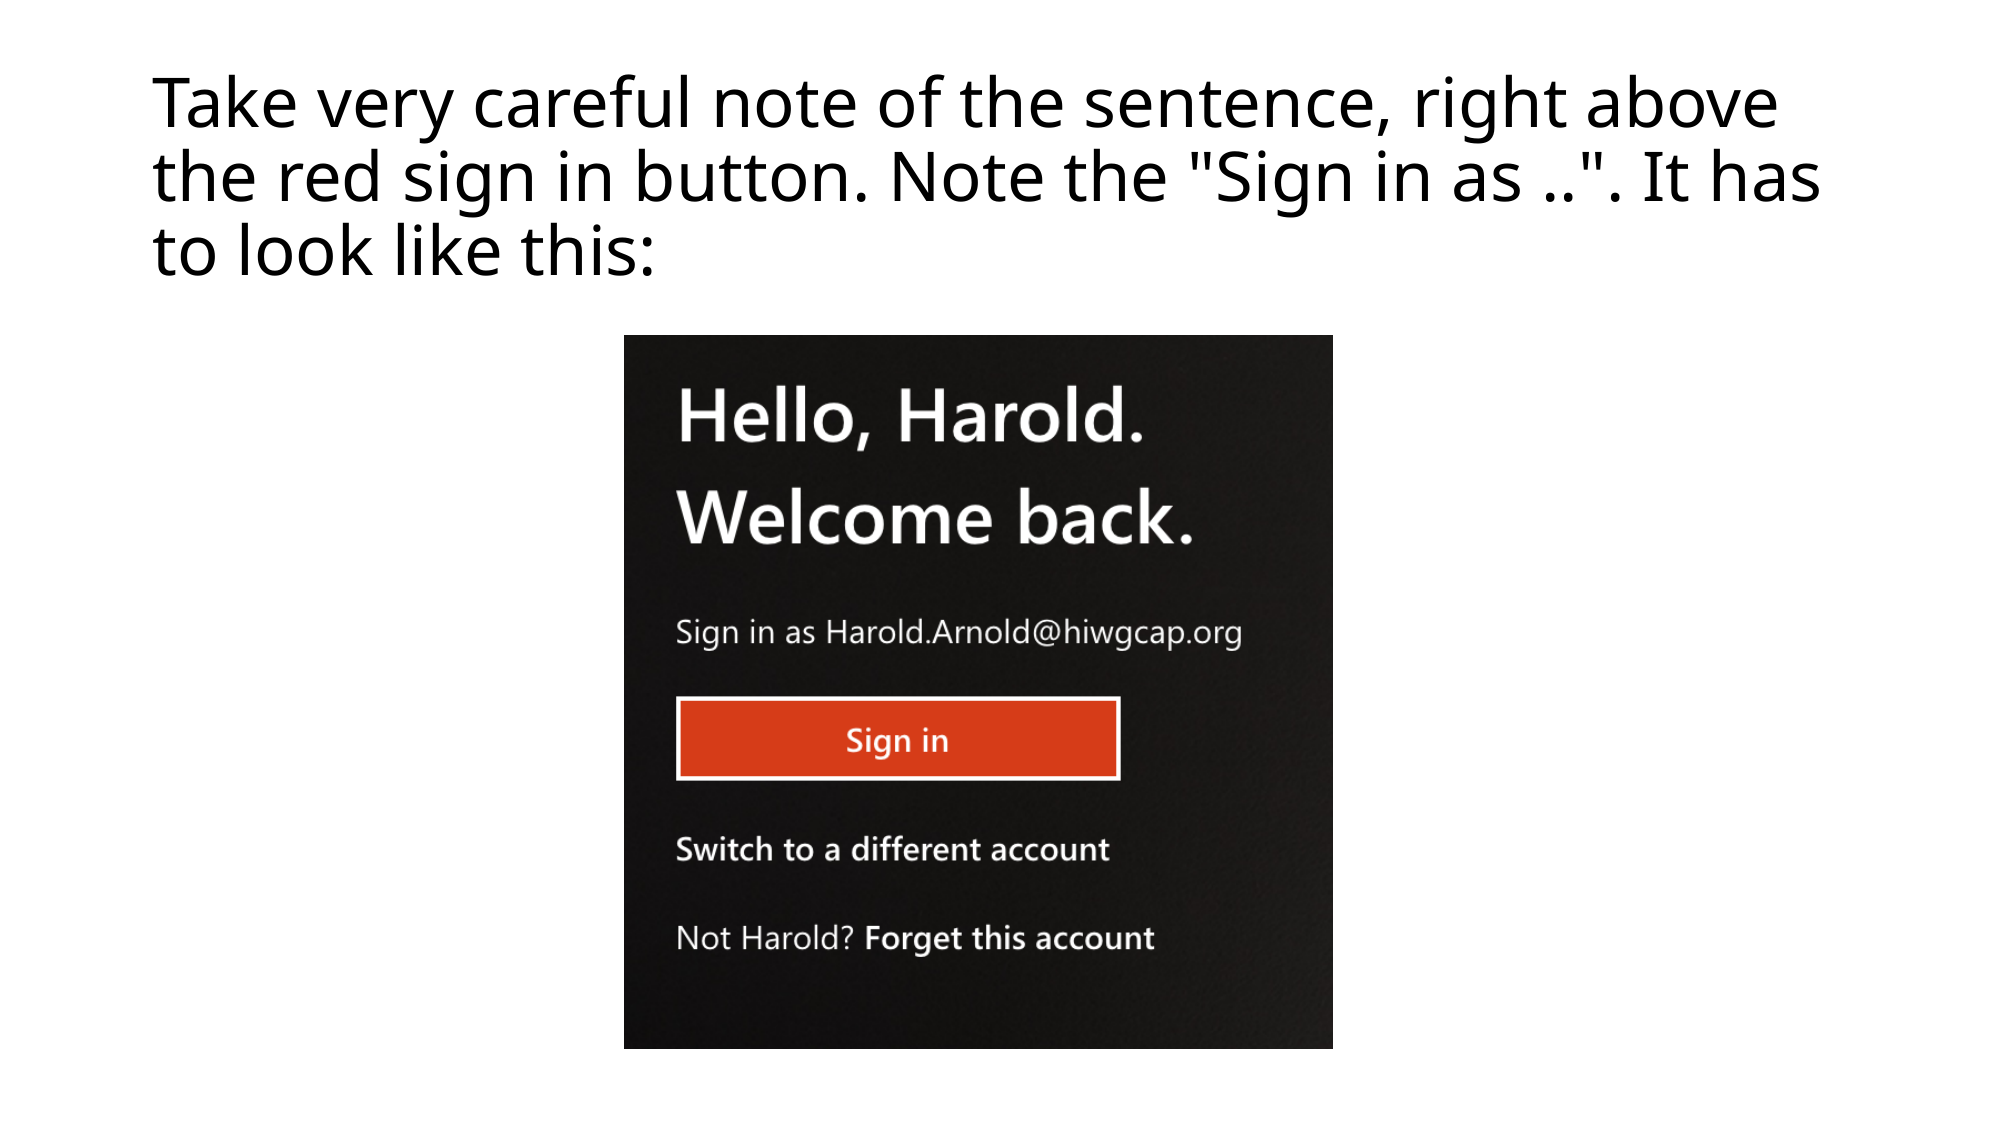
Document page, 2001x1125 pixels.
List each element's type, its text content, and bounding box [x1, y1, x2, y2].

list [624, 335, 1333, 1049]
title Take very careful note of the sentence, right above the red sign in button. Note the "Sign in as ..". It has to look like this: [137, 59, 1863, 299]
